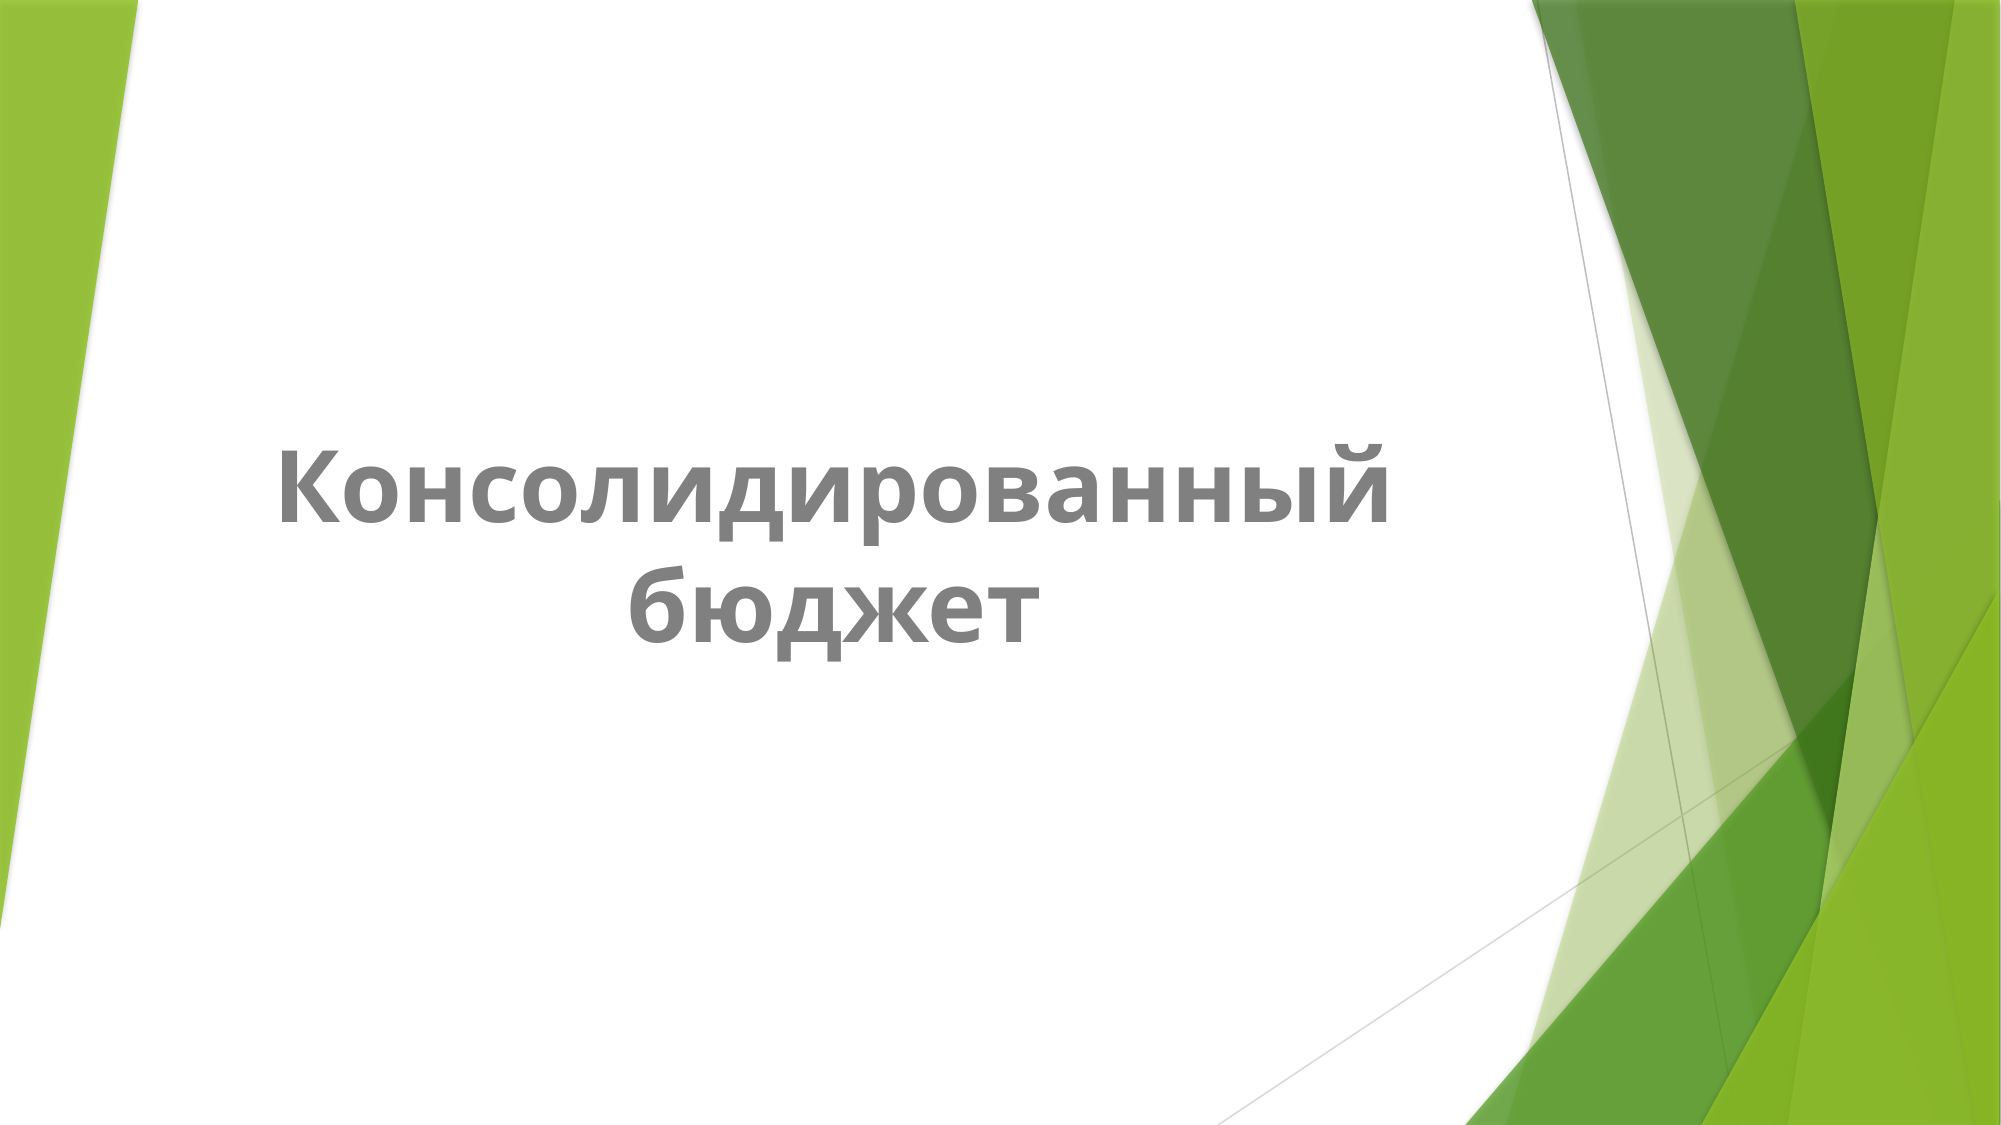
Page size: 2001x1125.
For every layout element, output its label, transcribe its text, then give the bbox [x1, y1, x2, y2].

subtitle Консолидированный бюджет [164, 414, 1505, 1026]
